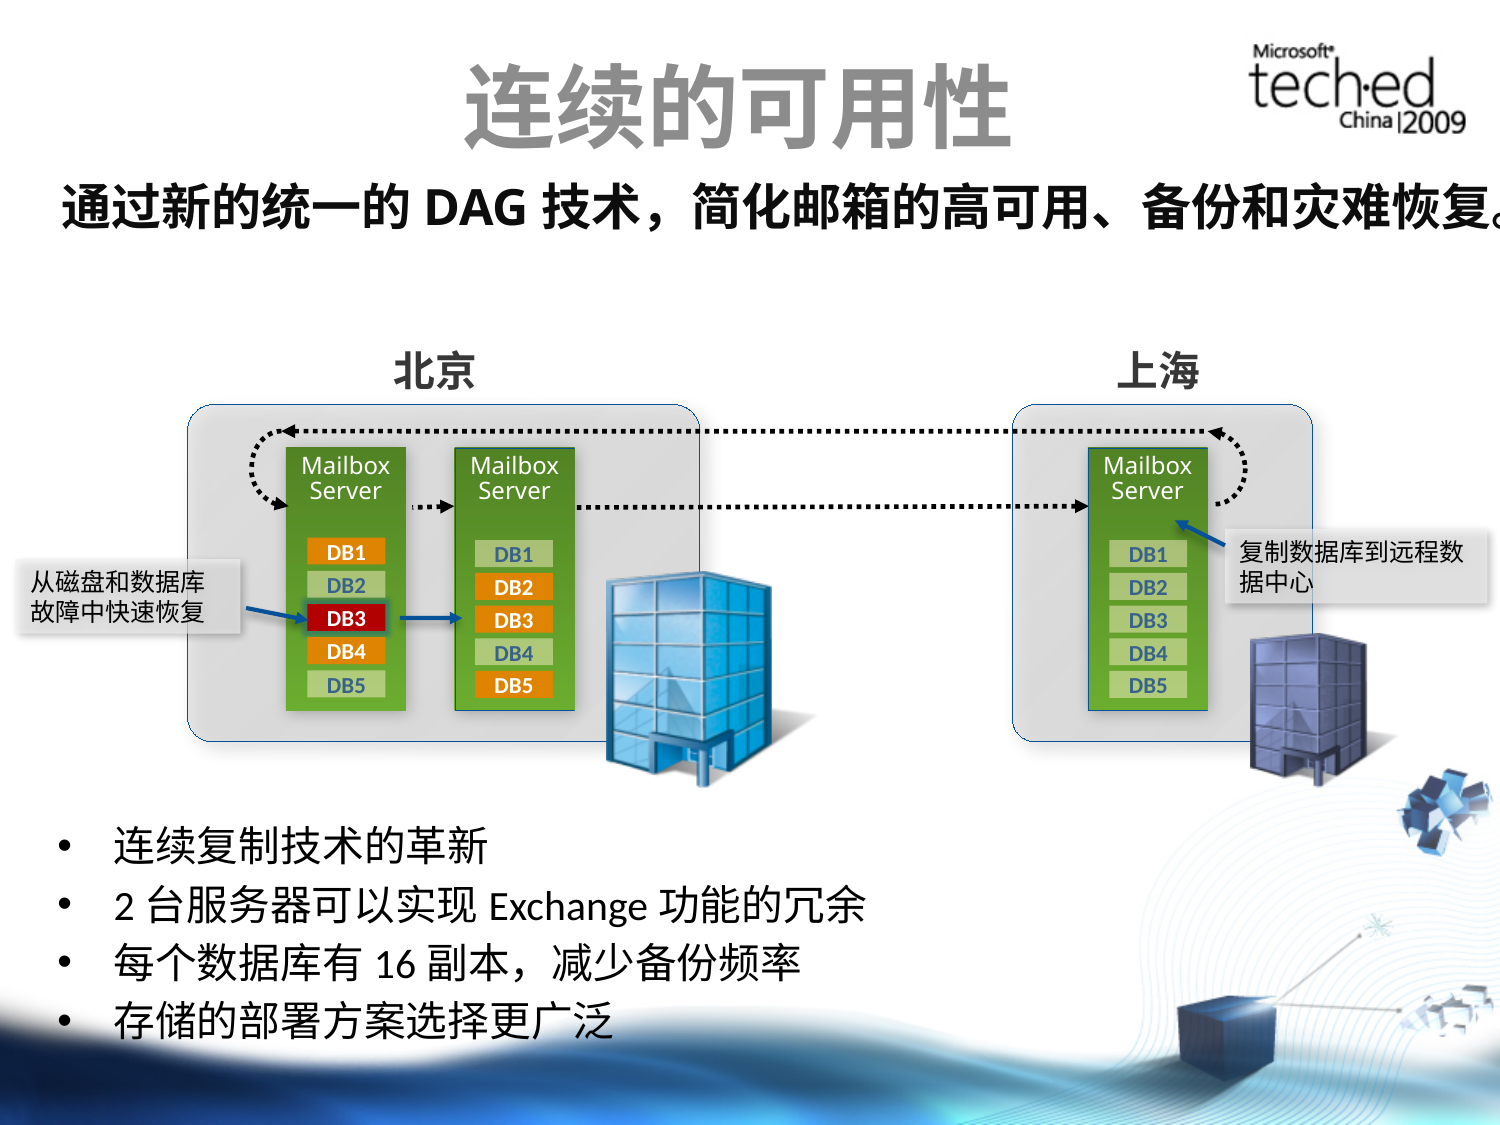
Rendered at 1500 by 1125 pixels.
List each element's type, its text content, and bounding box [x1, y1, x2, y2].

text_box [296, 433, 700, 437]
text_box [1207, 427, 1246, 468]
text_box 北京 [378, 337, 492, 403]
title 连续的可用性 [51, 42, 1427, 152]
text_box [1012, 517, 1313, 742]
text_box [1174, 520, 1226, 546]
text_box DB3 [1109, 605, 1188, 633]
text_box DB1 [307, 537, 386, 565]
text_box DB5 [1109, 670, 1188, 698]
picture [0, 0, 1500, 1125]
text_box DB2 [307, 570, 386, 598]
text_box DB3 [475, 605, 553, 633]
text_box DB5 [475, 670, 553, 698]
text_box [251, 431, 283, 467]
text_box DB5 [307, 670, 386, 698]
text_box [187, 404, 700, 605]
list 连续复制技术的革新 2台服务器可以实现Exchange功能的冗余 每个数据库有16副本，减少备份频率 存储的部署方案选择更广泛 [42, 812, 1498, 1081]
text_box Mailbox Server [1087, 447, 1208, 711]
text_box [1219, 468, 1246, 504]
text_box Mailbox Server [454, 447, 575, 711]
text_box 上海 [1101, 337, 1215, 403]
text_box [187, 517, 700, 742]
text_box DB2 [1109, 572, 1188, 600]
text_box 通过新的统一的DAG技术，简化邮箱的高可用、备份和灾难恢复。 [46, 175, 1500, 245]
text_box DB4 [1109, 638, 1188, 666]
text_box Mailbox Server [285, 447, 406, 711]
text_box [251, 468, 289, 511]
text_box DB3 [307, 604, 386, 631]
text_box [1012, 404, 1313, 526]
text_box DB1 [475, 540, 553, 568]
text_box DB2 [475, 572, 553, 600]
text_box 复制数据库到远程数据中心 [1224, 528, 1488, 604]
text_box DB4 [307, 637, 386, 665]
text_box 个人归档 [1012, 433, 1203, 437]
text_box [245, 607, 309, 621]
text_box DB1 [1109, 540, 1188, 568]
text_box 从磁盘和数据库故障中快速恢复 [15, 559, 241, 634]
text_box DB4 [475, 638, 553, 666]
